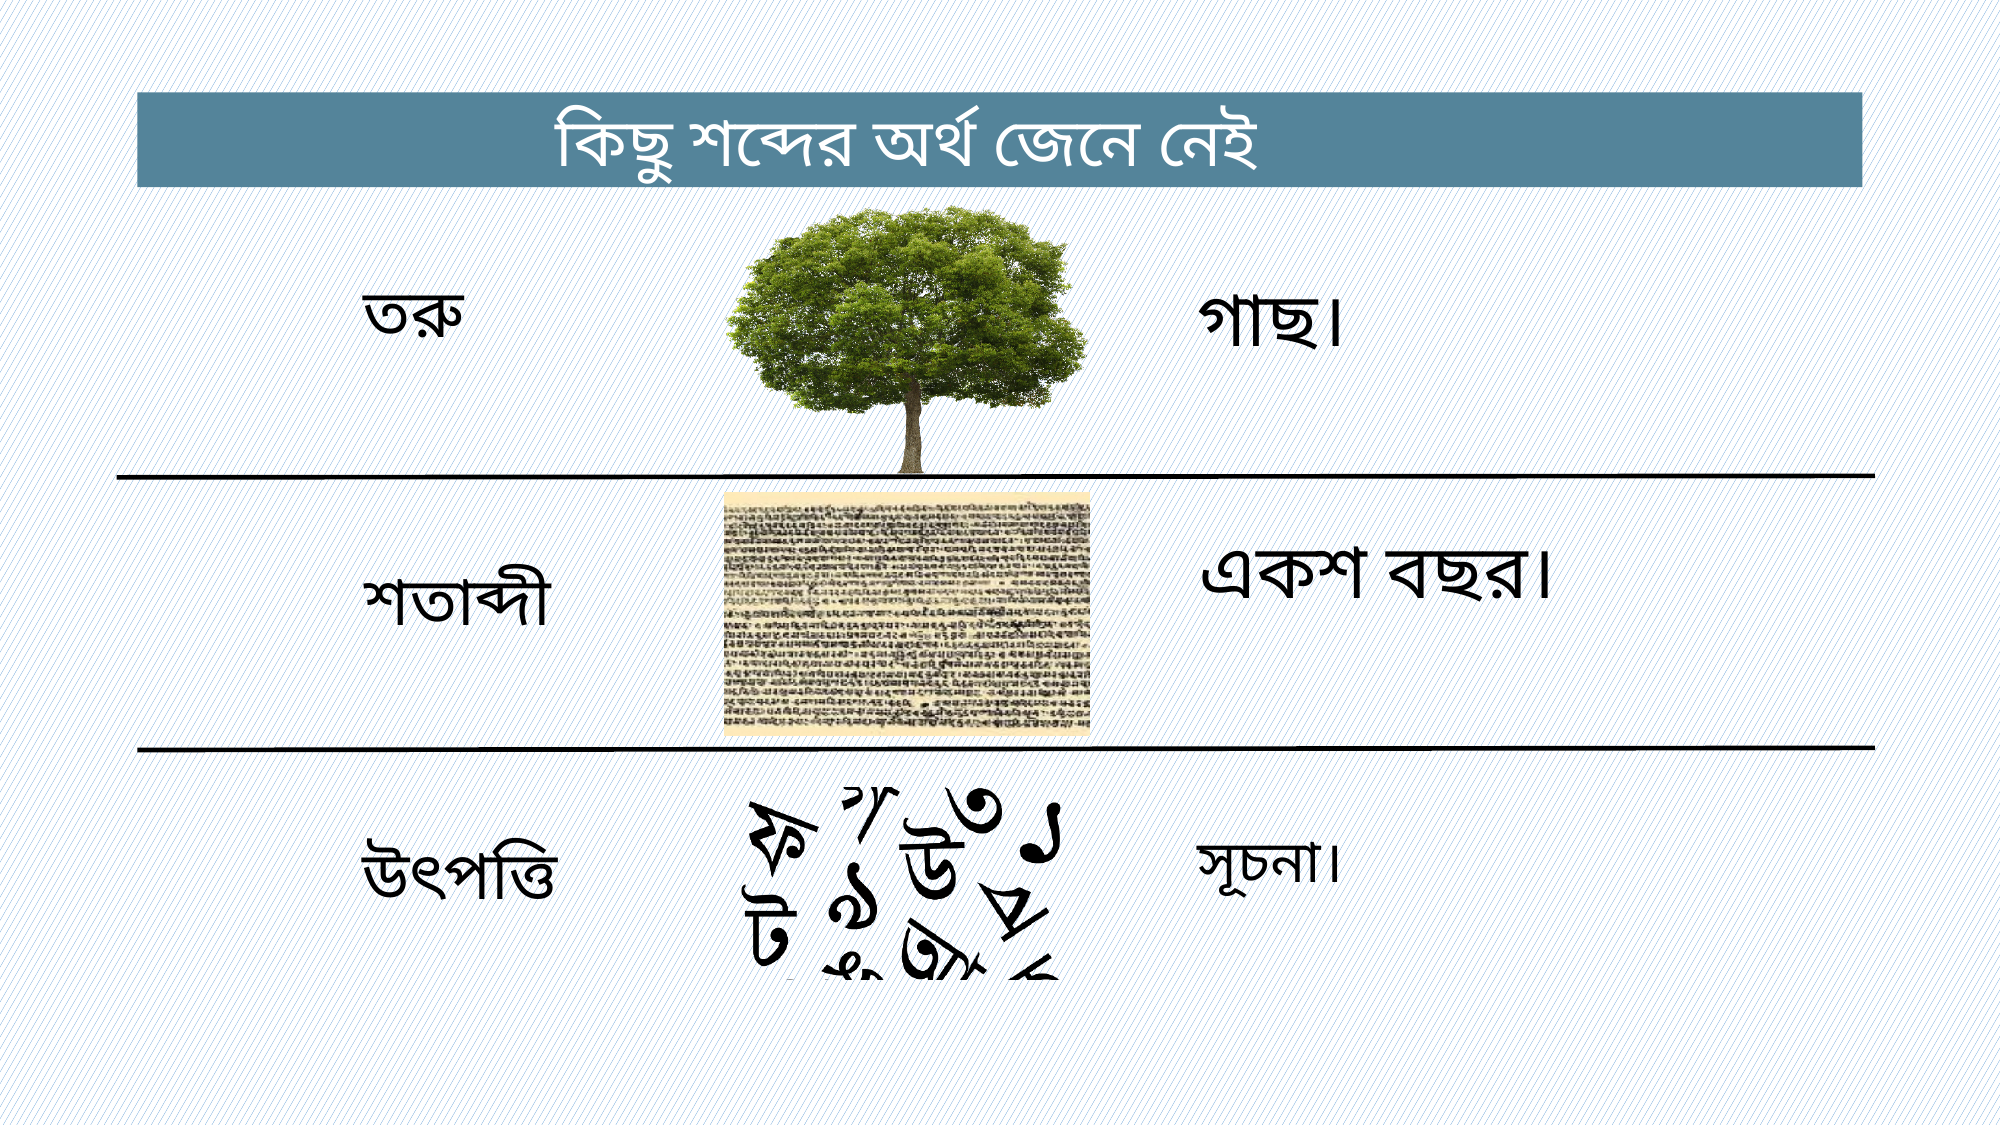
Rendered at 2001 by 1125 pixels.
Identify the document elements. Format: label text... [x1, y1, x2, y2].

picture [724, 203, 1090, 476]
text_box উৎপত্তি [347, 825, 623, 920]
text_box একশ বছর। [1183, 515, 1823, 622]
text_box সূচনা। [1182, 816, 1921, 903]
text_box গাছ। [1182, 263, 1496, 369]
picture [724, 492, 1090, 736]
picture [724, 787, 1090, 980]
text_box কিছু শব্দের অর্থ জেনে নেই [136, 91, 1864, 189]
text_box তরু [348, 262, 571, 359]
text_box শতাব্দী [349, 551, 646, 647]
